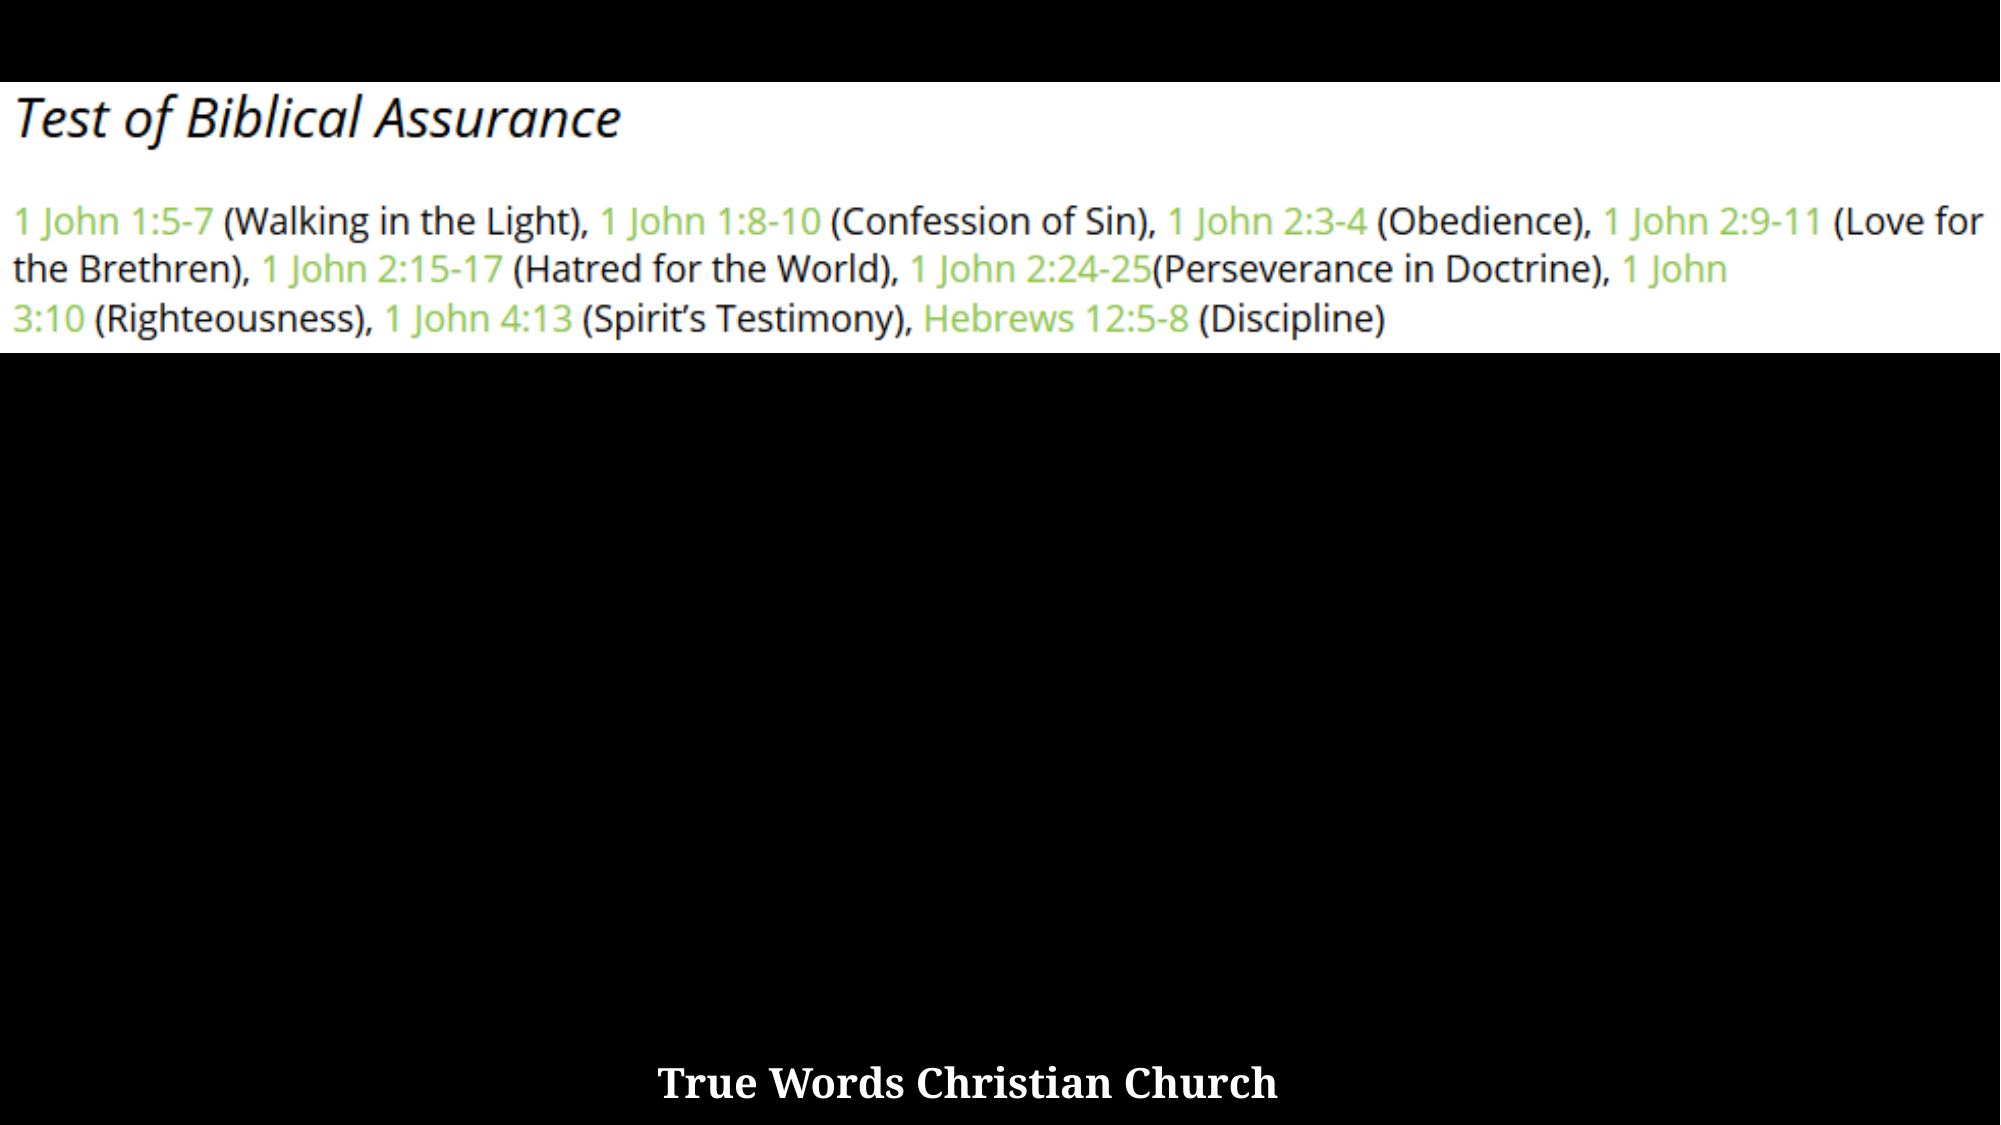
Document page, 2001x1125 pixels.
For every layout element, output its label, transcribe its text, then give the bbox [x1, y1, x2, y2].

picture [0, 82, 2000, 353]
text_box True Words Christian Church [642, 1049, 1294, 1114]
